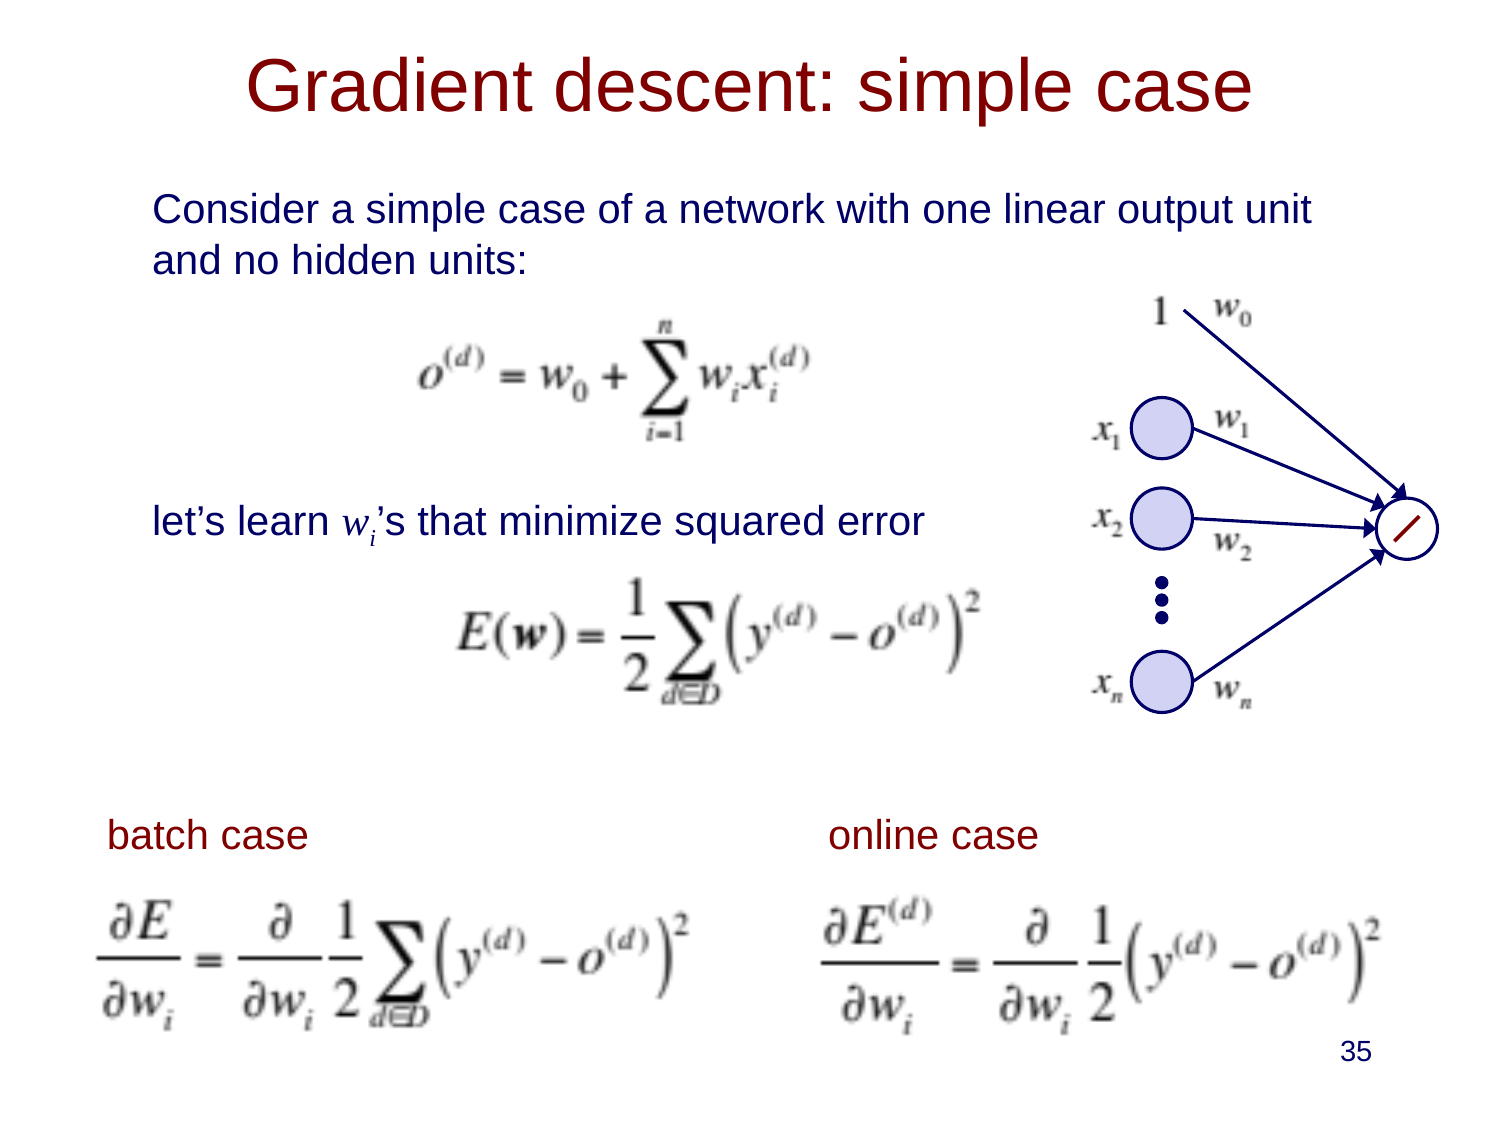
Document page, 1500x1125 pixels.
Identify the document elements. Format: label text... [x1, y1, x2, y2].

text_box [1087, 283, 1438, 713]
text_box let’s learn wi’s that minimize squared error [137, 486, 1082, 609]
title Gradient descent: simple case [137, 0, 1363, 176]
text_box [412, 299, 813, 447]
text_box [812, 799, 1386, 1044]
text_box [449, 565, 988, 713]
slide_number 35 [1074, 1049, 1388, 1101]
text_box Consider a simple case of a network with one linear output unit and no hidden units: [137, 174, 1338, 340]
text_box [90, 799, 701, 1039]
